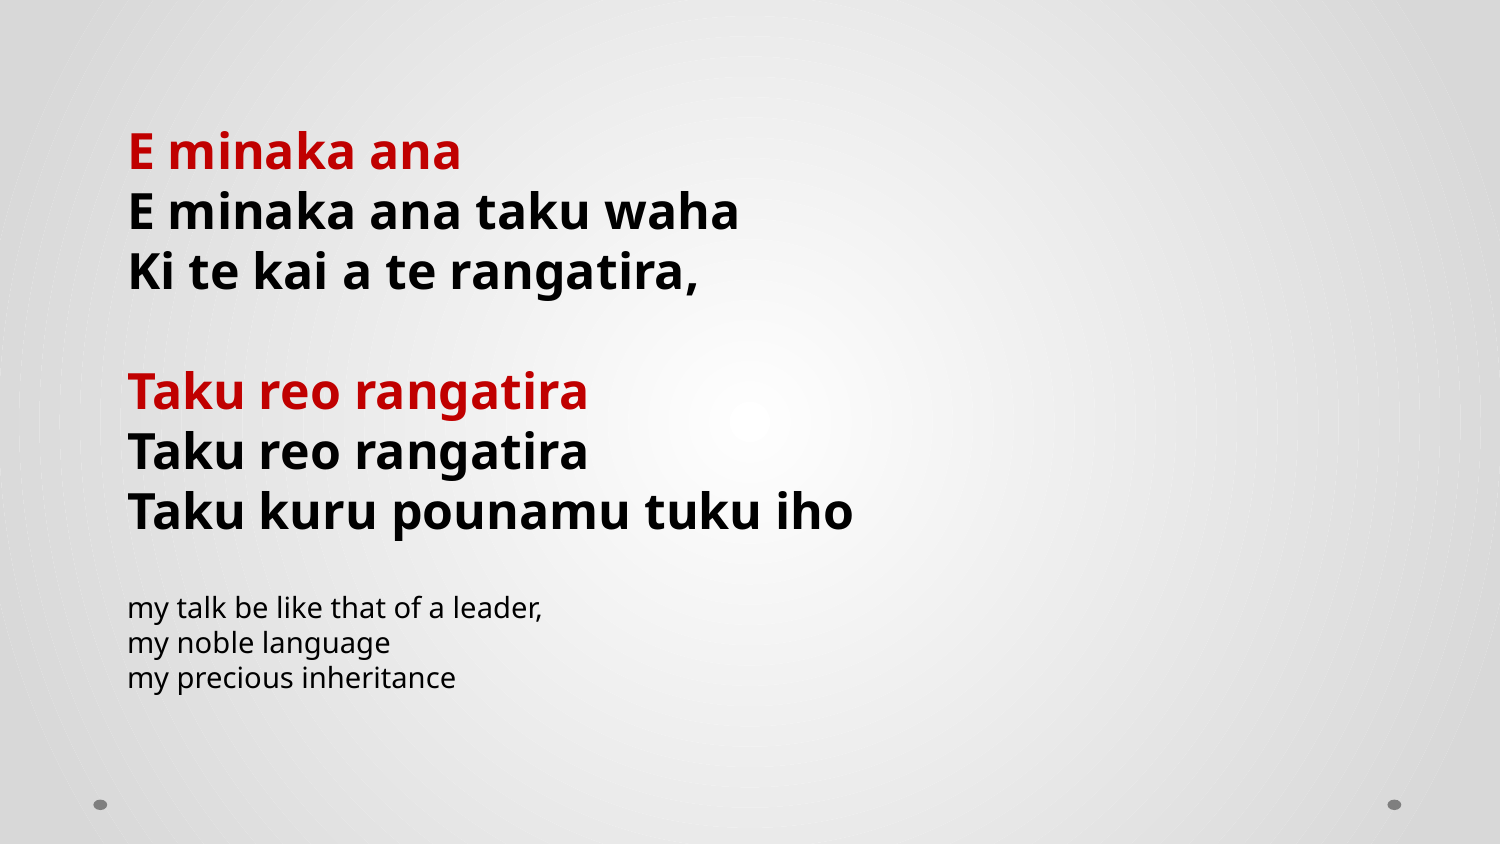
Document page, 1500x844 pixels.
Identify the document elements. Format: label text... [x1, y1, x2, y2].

text_box E minaka ana E minaka ana taku waha Ki te kai a te rangatira, Taku reo rangatira Taku reo rangatira Taku kuru pounamu tuku iho my talk be like that of a leader, my noble language my precious inheritance [112, 111, 1435, 820]
